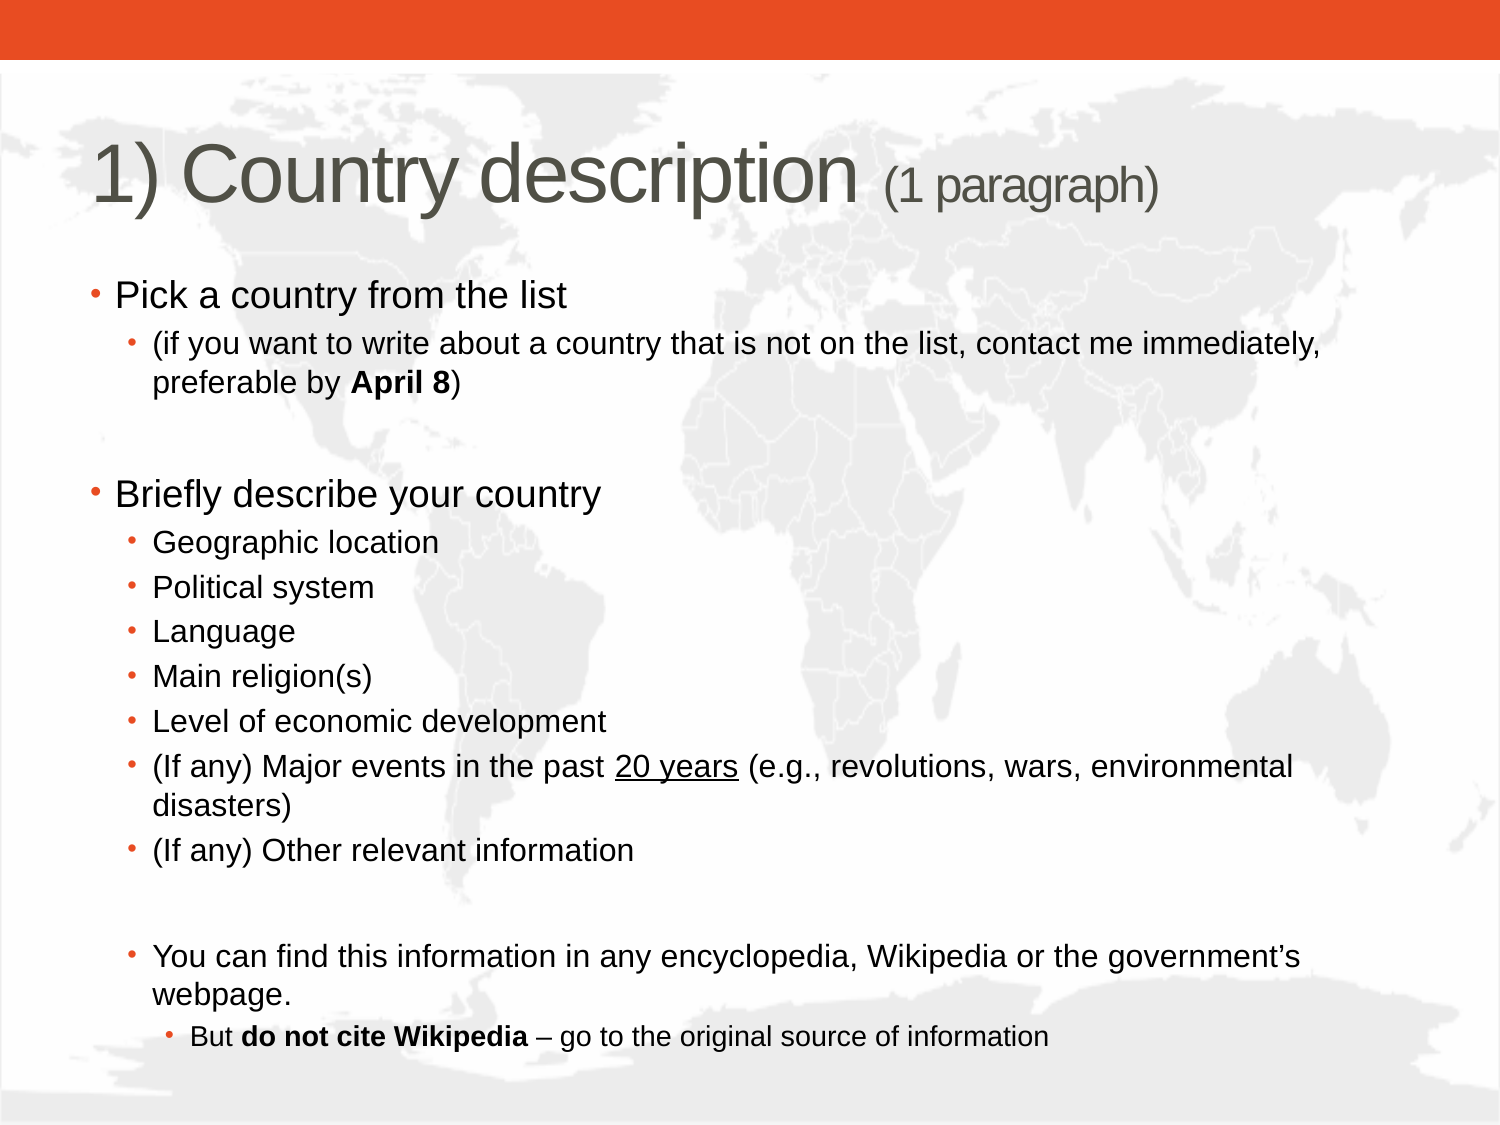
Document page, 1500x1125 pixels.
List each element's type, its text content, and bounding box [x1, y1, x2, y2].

title 1) Country description (1 paragraph) [75, 87, 1425, 250]
list Pick a country from the list (if you want to write about a country that is not on the list, contact me immediately, preferable by April 8) Briefly describe your country Geographic location Political system Language Main religion(s) Level of economic development (If any) Major events in the past 20 years (e.g., revolutions, wars, environmental disasters) (If any) Other relevant information You can find this information in any encyclopedia, Wikipedia or the government’s webpage. But do not cite Wikipedia – go to the original source of information [75, 262, 1425, 1063]
